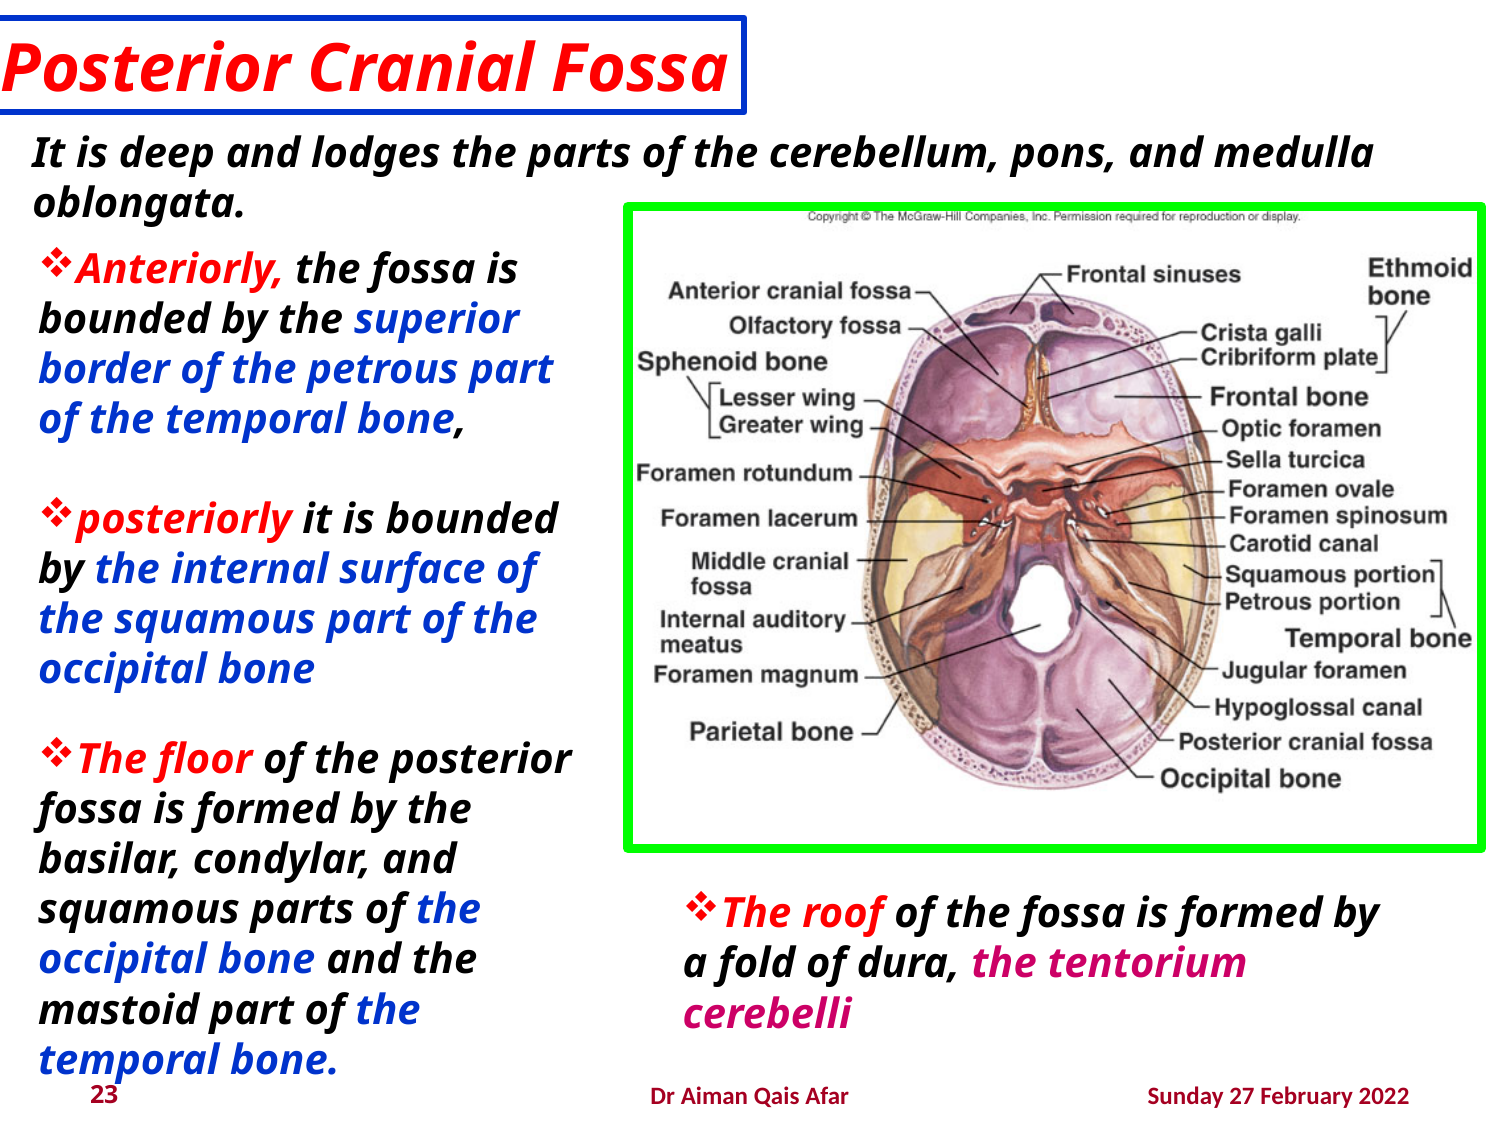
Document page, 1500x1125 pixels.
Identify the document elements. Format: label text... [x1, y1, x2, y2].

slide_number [1104, 1065, 1425, 1125]
text_box The roof of the fossa is formed by a fold of dura, the tentorium cerebelli [667, 878, 1418, 1044]
text_box The floor of the posterior fossa is formed by the basilar, condylar, and squamous parts of the occipital bone and the mastoid part of the temporal bone. [23, 724, 621, 1090]
picture [632, 210, 1477, 844]
text_box Posterior Cranial Fossa [0, 17, 745, 113]
slide_number 23 [75, 1065, 141, 1125]
text_box It is deep and lodges the parts of the cerebellum, pons, and medulla oblongata. [17, 118, 1459, 234]
text_box Anteriorly, the fossa is bounded by the superior border of the petrous part of the temporal bone, posteriorly it is bounded by the internal surface of the squamous part of the occipital bone [23, 234, 610, 700]
footer Dr Aiman Qais Afar [512, 1065, 988, 1125]
